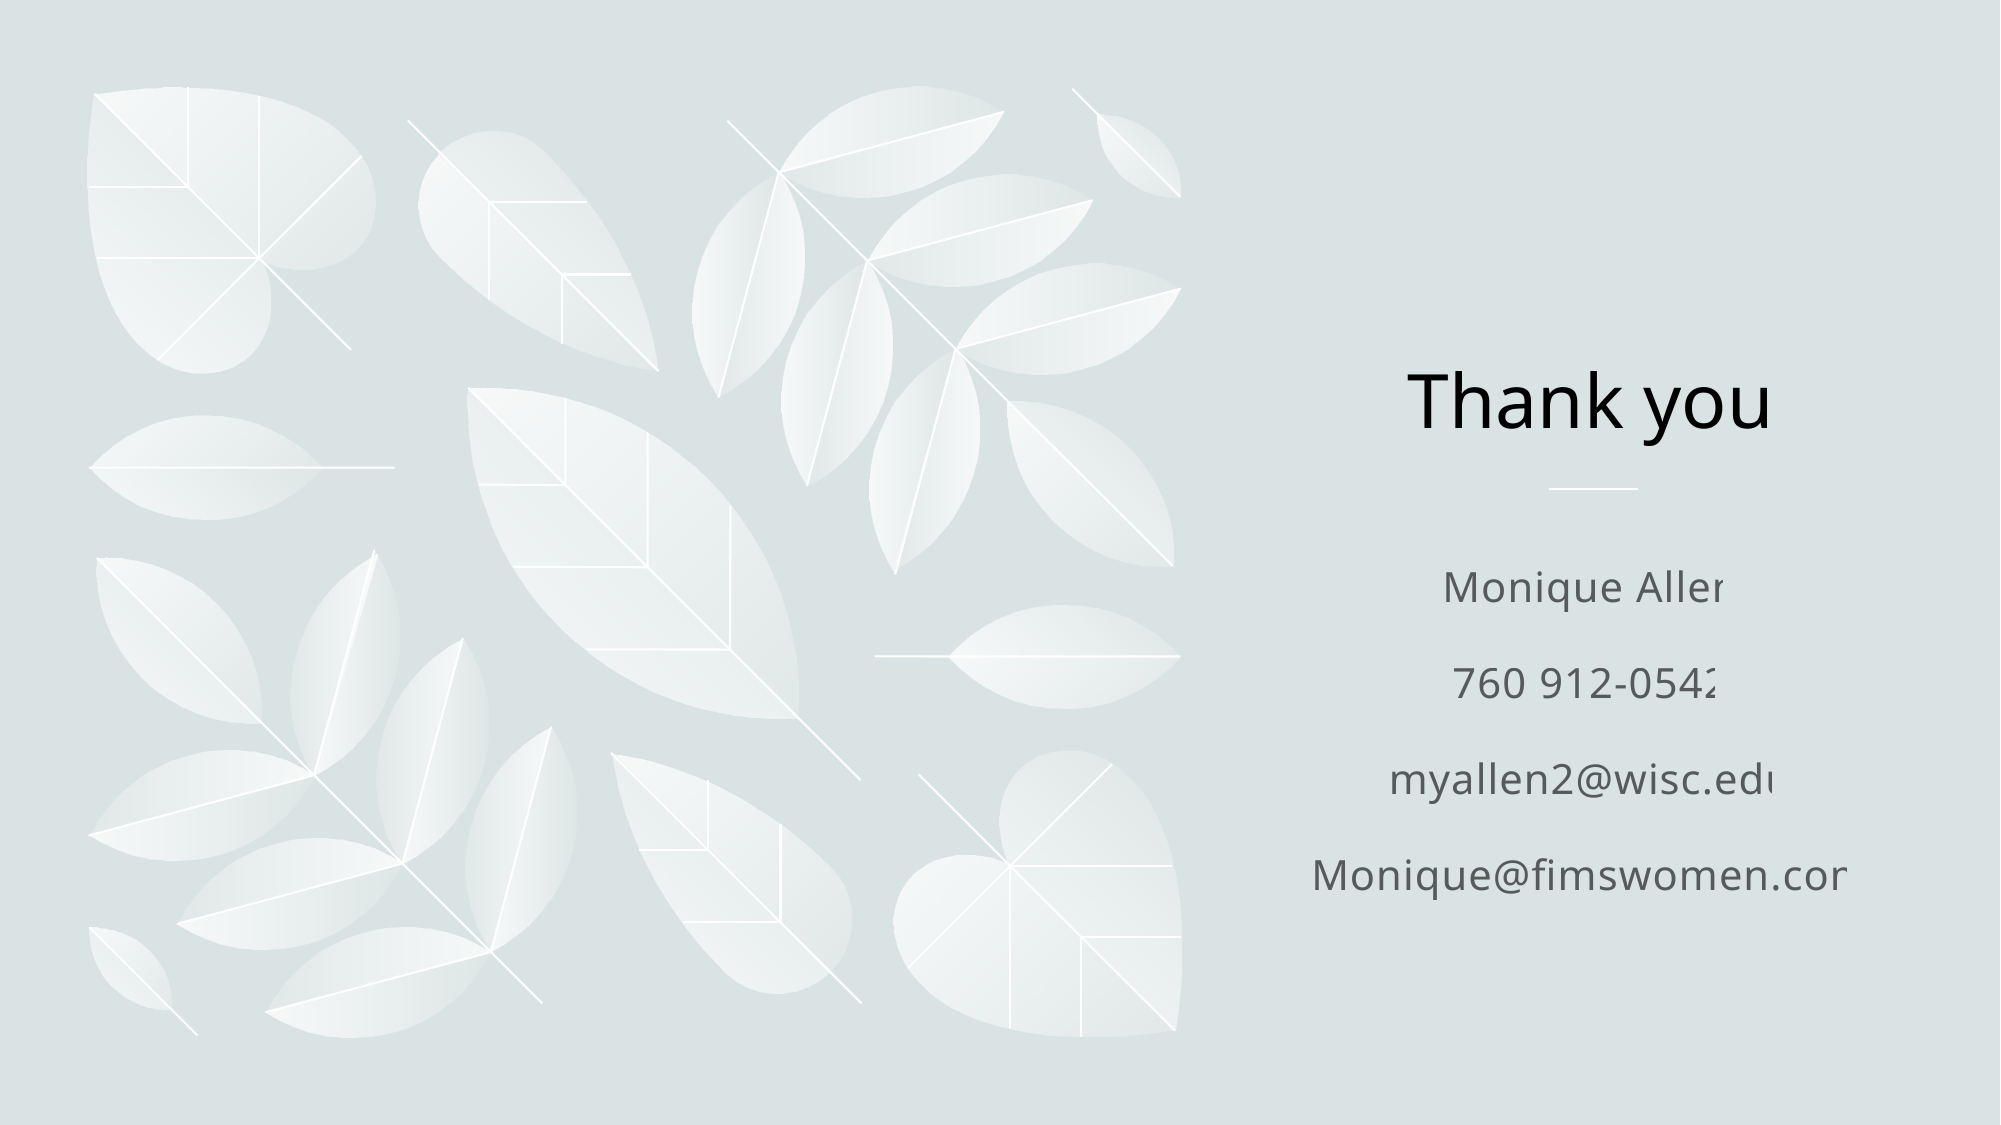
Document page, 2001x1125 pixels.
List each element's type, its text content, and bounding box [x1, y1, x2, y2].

title Thank you [1251, 87, 1930, 451]
list Monique Allen 760 912-0542 myallen2@wisc.edu Monique@fimswomen.com [1251, 528, 1929, 1036]
